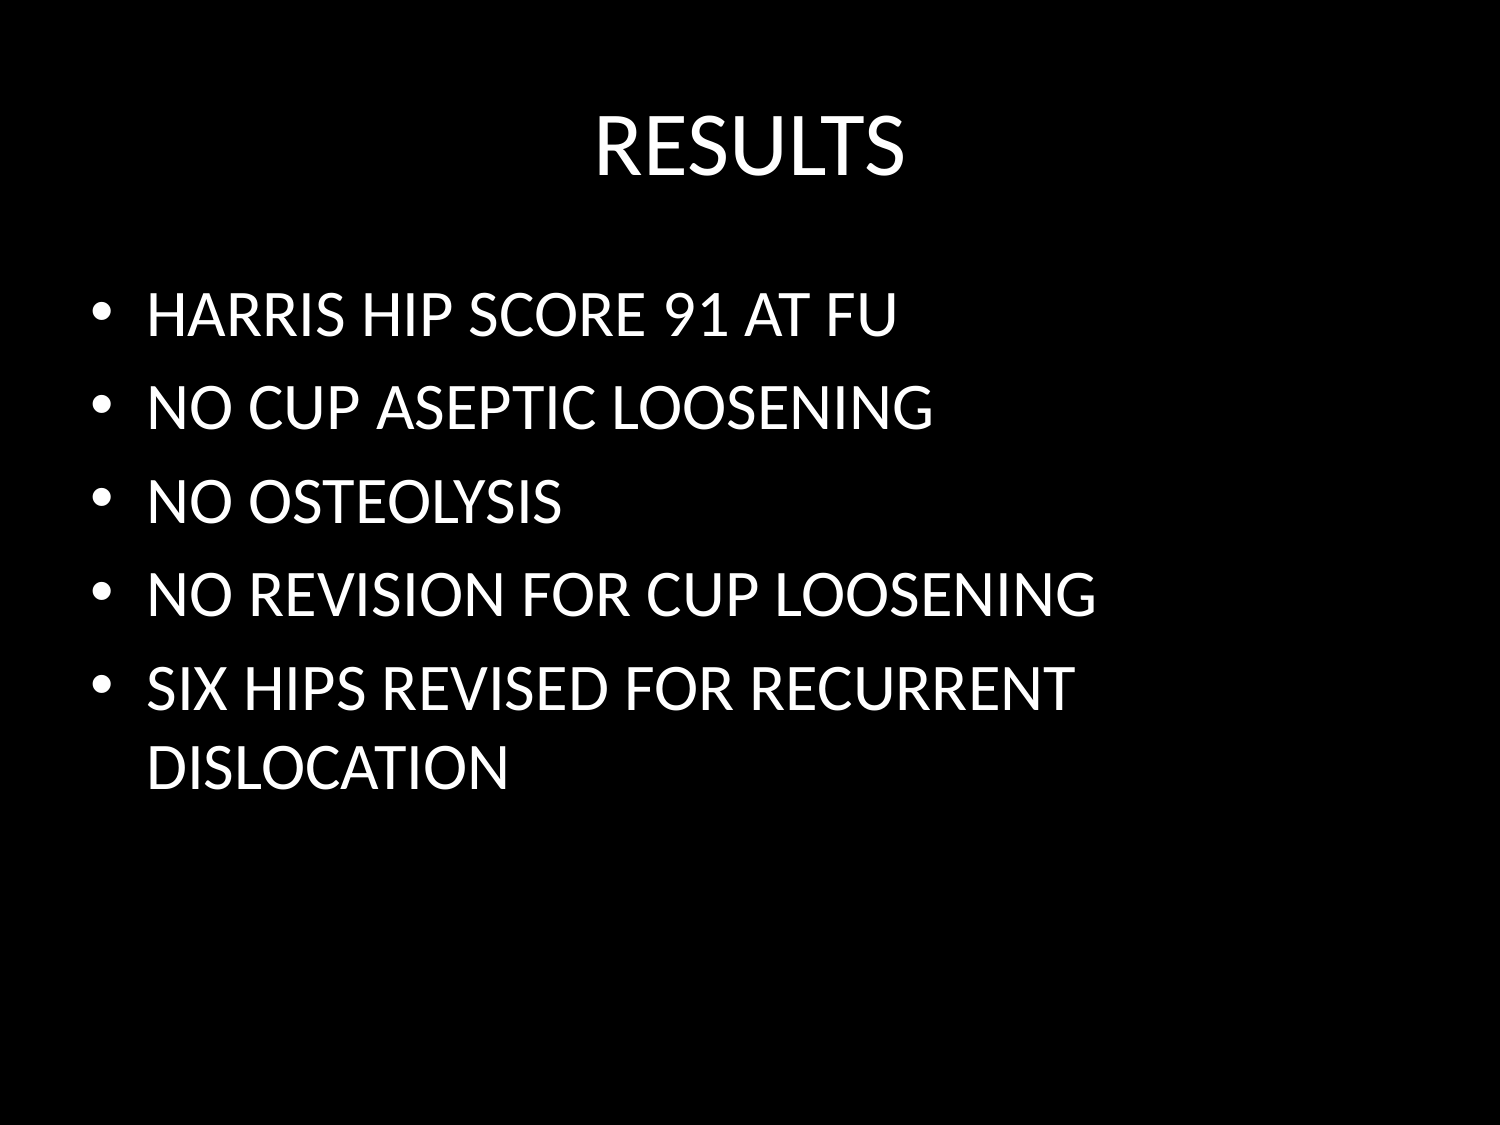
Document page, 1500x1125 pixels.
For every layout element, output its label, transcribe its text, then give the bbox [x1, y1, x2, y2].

list HARRIS HIP SCORE 91 AT FU NO CUP ASEPTIC LOOSENING NO OSTEOLYSIS NO REVISION FOR CUP LOOSENING SIX HIPS REVISED FOR RECURRENT DISLOCATION [75, 262, 1425, 1005]
title RESULTS [75, 45, 1425, 233]
